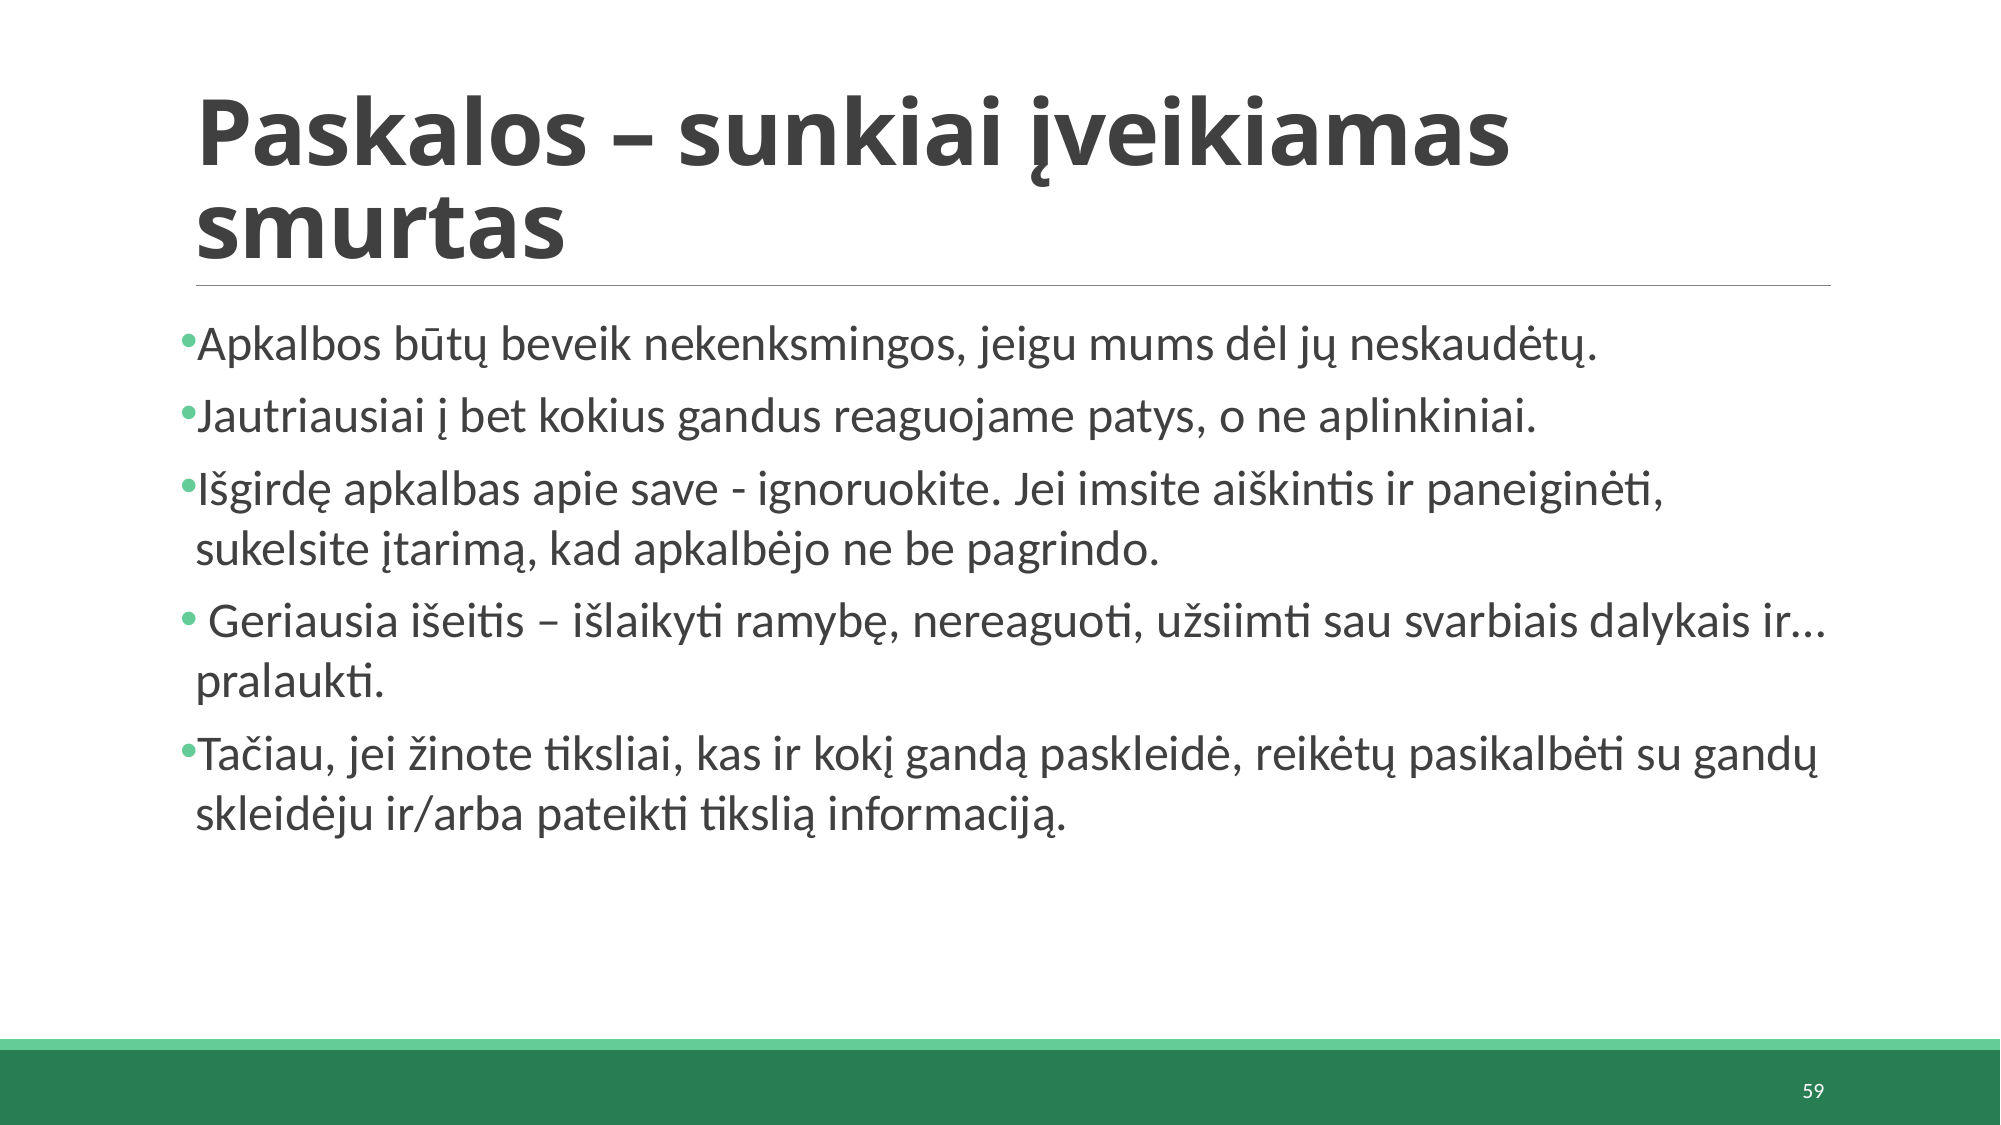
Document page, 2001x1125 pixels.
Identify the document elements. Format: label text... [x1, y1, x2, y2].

slide_number 59 [1624, 1059, 1840, 1120]
list Apkalbos būtų beveik nekenksmingos, jeigu mums dėl jų neskaudėtų. Jautriausiai į bet kokius gandus reaguojame patys, o ne aplinkiniai. Išgirdę apkalbas apie save - ignoruokite. Jei imsite aiškintis ir paneiginėti, sukelsite įtarimą, kad apkalbėjo ne be pagrindo. Geriausia išeitis – išlaikyti ramybę, nereaguoti, užsiimti sau svarbiais dalykais ir… pralaukti. Tačiau, jei žinote tiksliai, kas ir kokį gandą paskleidė, reikėtų pasikalbėti su gandų skleidėju ir/arba pateikti tikslią informaciją. [180, 302, 1830, 963]
title Paskalos – sunkiai įveikiamas smurtas [180, 47, 1830, 285]
